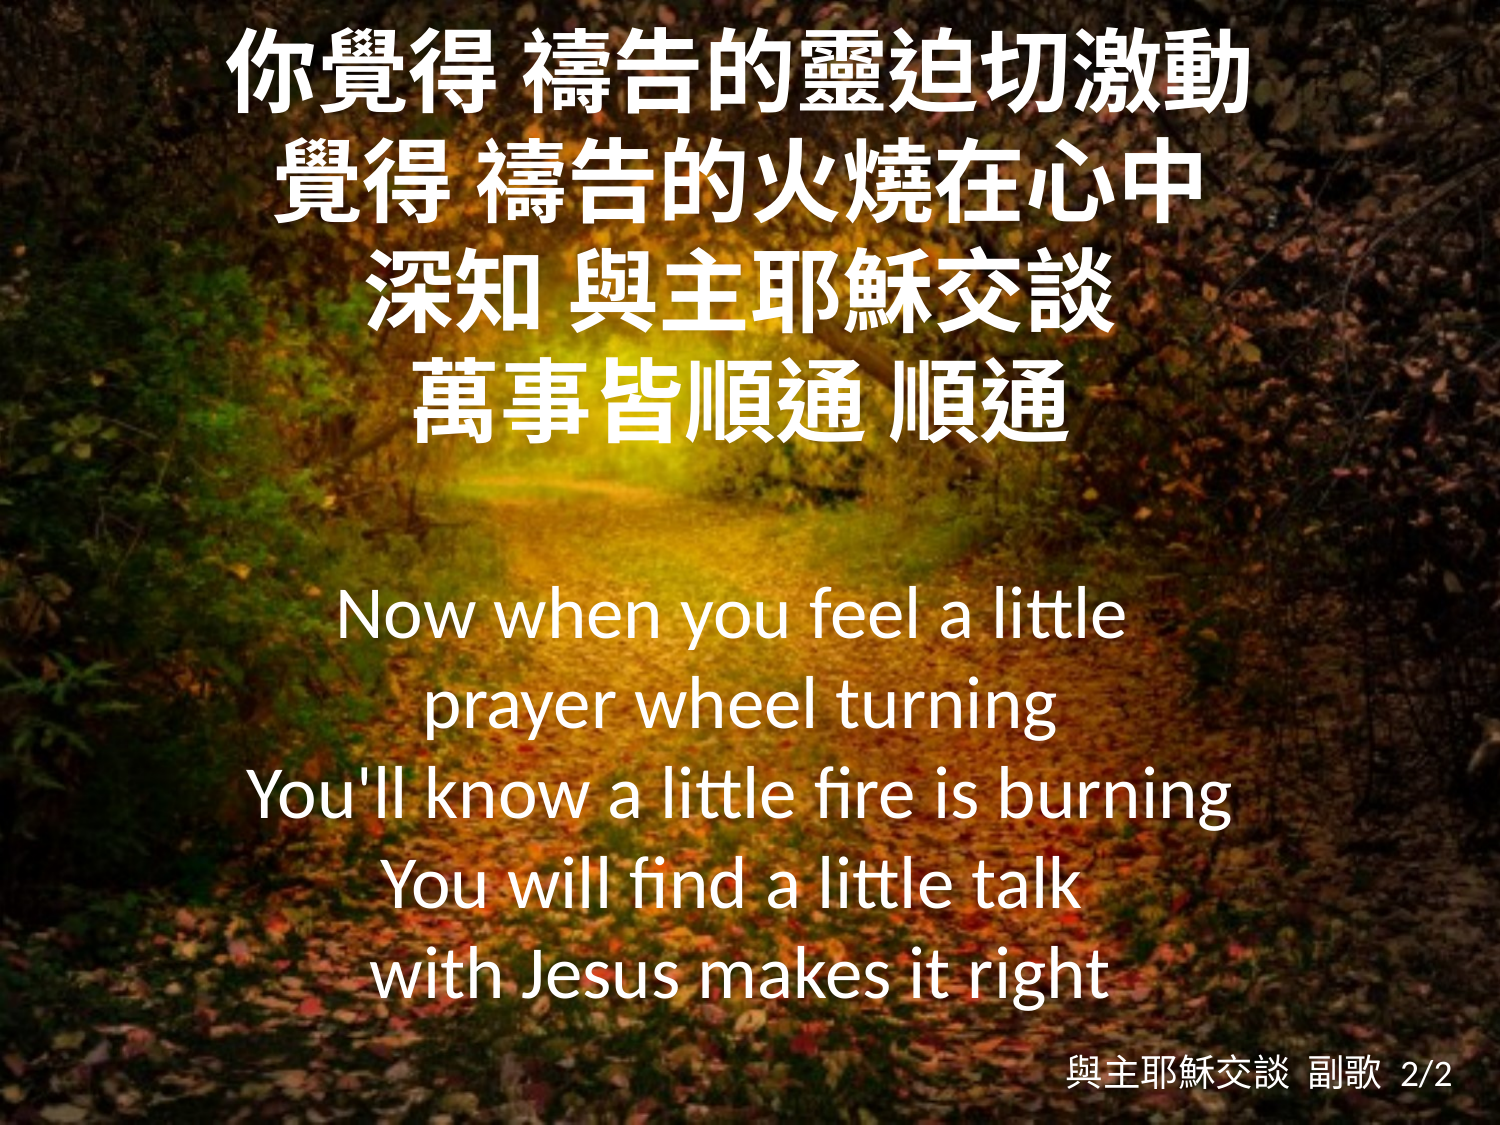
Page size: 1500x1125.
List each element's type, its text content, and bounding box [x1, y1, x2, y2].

text_box 你覺得 禱告的靈迫切激動 覺得 禱告的火燒在心中 深知 與主耶穌交談 萬事皆順通 順通 Now when you feel a little prayer wheel turning You'll know a little fire is burning You will find a little talk with Jesus makes it right [49, 6, 1432, 1022]
text_box 與主耶穌交談 副歌 2/2 [1050, 1041, 1468, 1101]
picture [0, 0, 1500, 1125]
